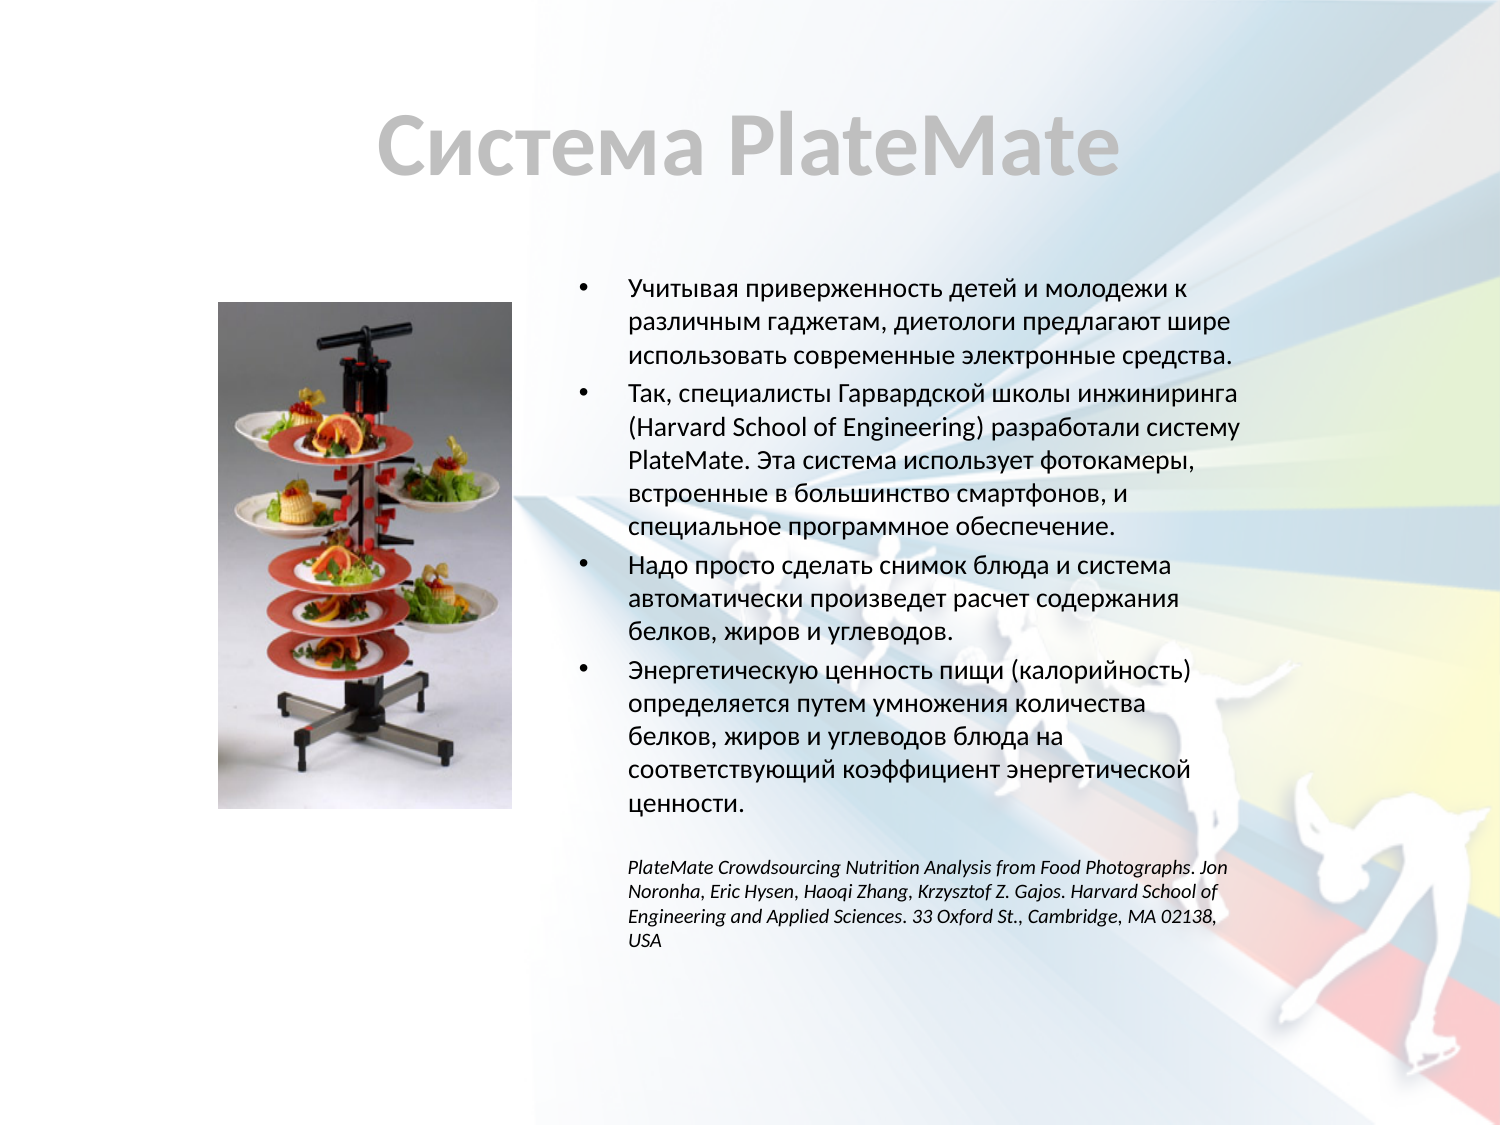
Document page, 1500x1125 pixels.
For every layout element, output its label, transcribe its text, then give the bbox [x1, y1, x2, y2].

title Система PlateMate [75, 45, 1425, 233]
picture [218, 302, 512, 810]
list Учитывая приверженность детей и молодежи к различным гаджетам, диетологи предлагают шире использовать современные электронные средства. Так, специалисты Гарвардской школы инжиниринга (Harvard School of Engineering) разработали систему PlateMate. Эта система использует фотокамеры, встроенные в большинство смартфонов, и специальное программное обеспечение. Надо просто сделать снимок блюда и система автоматически произведет расчет содержания белков, жиров и углеводов. Энергетическую ценность пищи (калорийность) определяется путем умножения количества белков, жиров и углеводов блюда на соответствующий коэффициент энергетической ценности. PlateMate Crowdsourcing Nutrition Analysis from Food Photographs. Jon Noronha, Eric Hysen, Haoqi Zhang, Krzysztof Z. Gajos. Harvard School of Engineering and Applied Sciences. 33 Oxford St., Cambridge, MA 02138, USA [563, 262, 1257, 1005]
